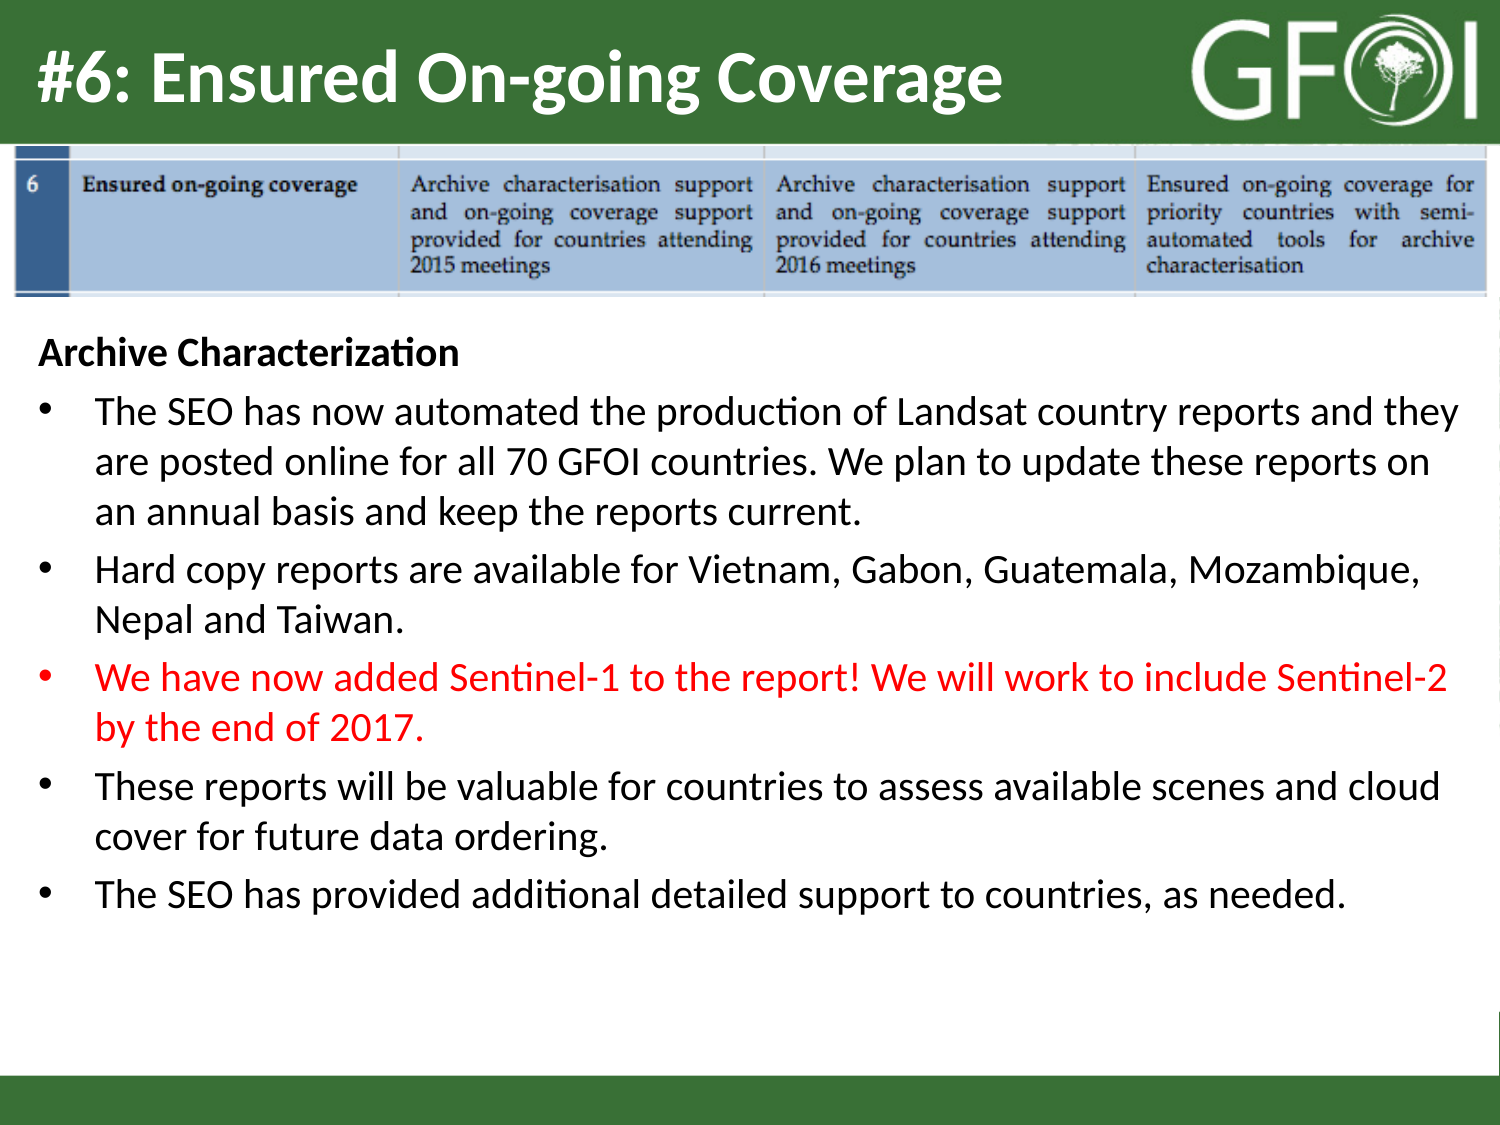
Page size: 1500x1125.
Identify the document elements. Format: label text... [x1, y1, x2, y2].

text_box Archive Characterization The SEO has now automated the production of Landsat country reports and they are posted online for all 70 GFOI countries. We plan to update these reports on an annual basis and keep the reports current. Hard copy reports are available for Vietnam, Gabon, Guatemala, Mozambique, Nepal and Taiwan. We have now added Sentinel-1 to the report! We will work to include Sentinel-2 by the end of 2017. These reports will be valuable for countries to assess available scenes and cloud cover for future data ordering. The SEO has provided additional detailed support to countries, as needed. [23, 317, 1482, 944]
text_box #6: Ensured On-going Coverage [37, 27, 1188, 118]
picture [0, 0, 1500, 1125]
